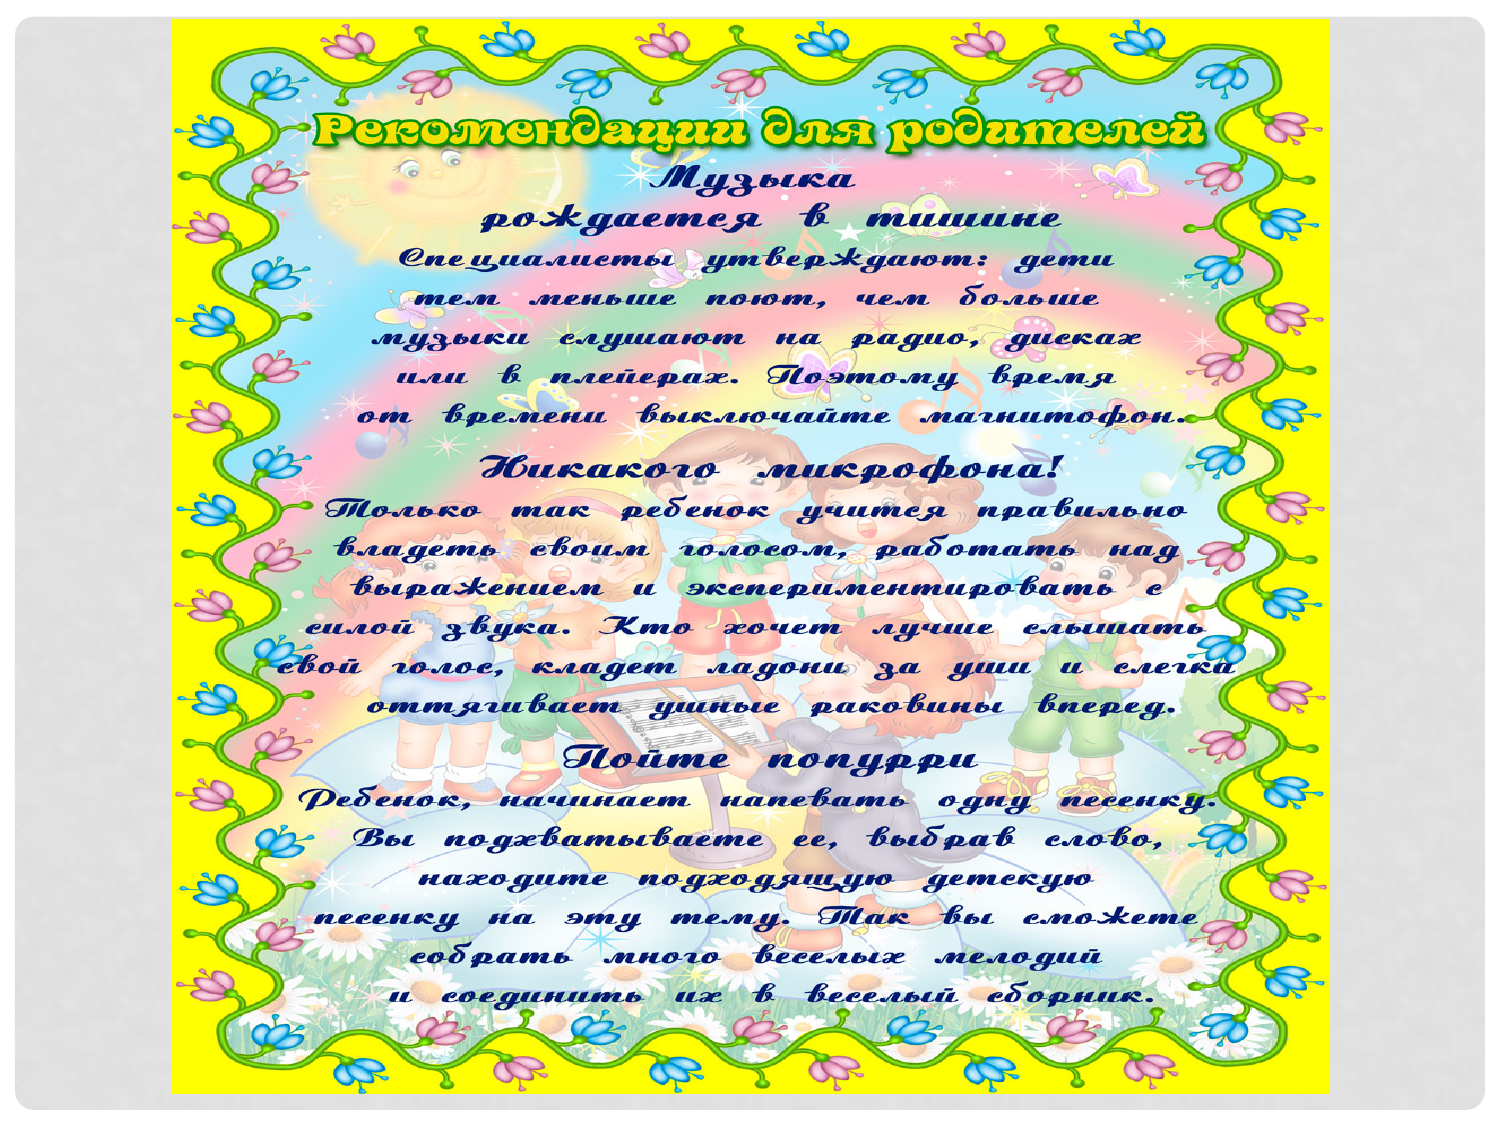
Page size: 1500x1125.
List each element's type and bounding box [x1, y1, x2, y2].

picture [170, 18, 1329, 1095]
